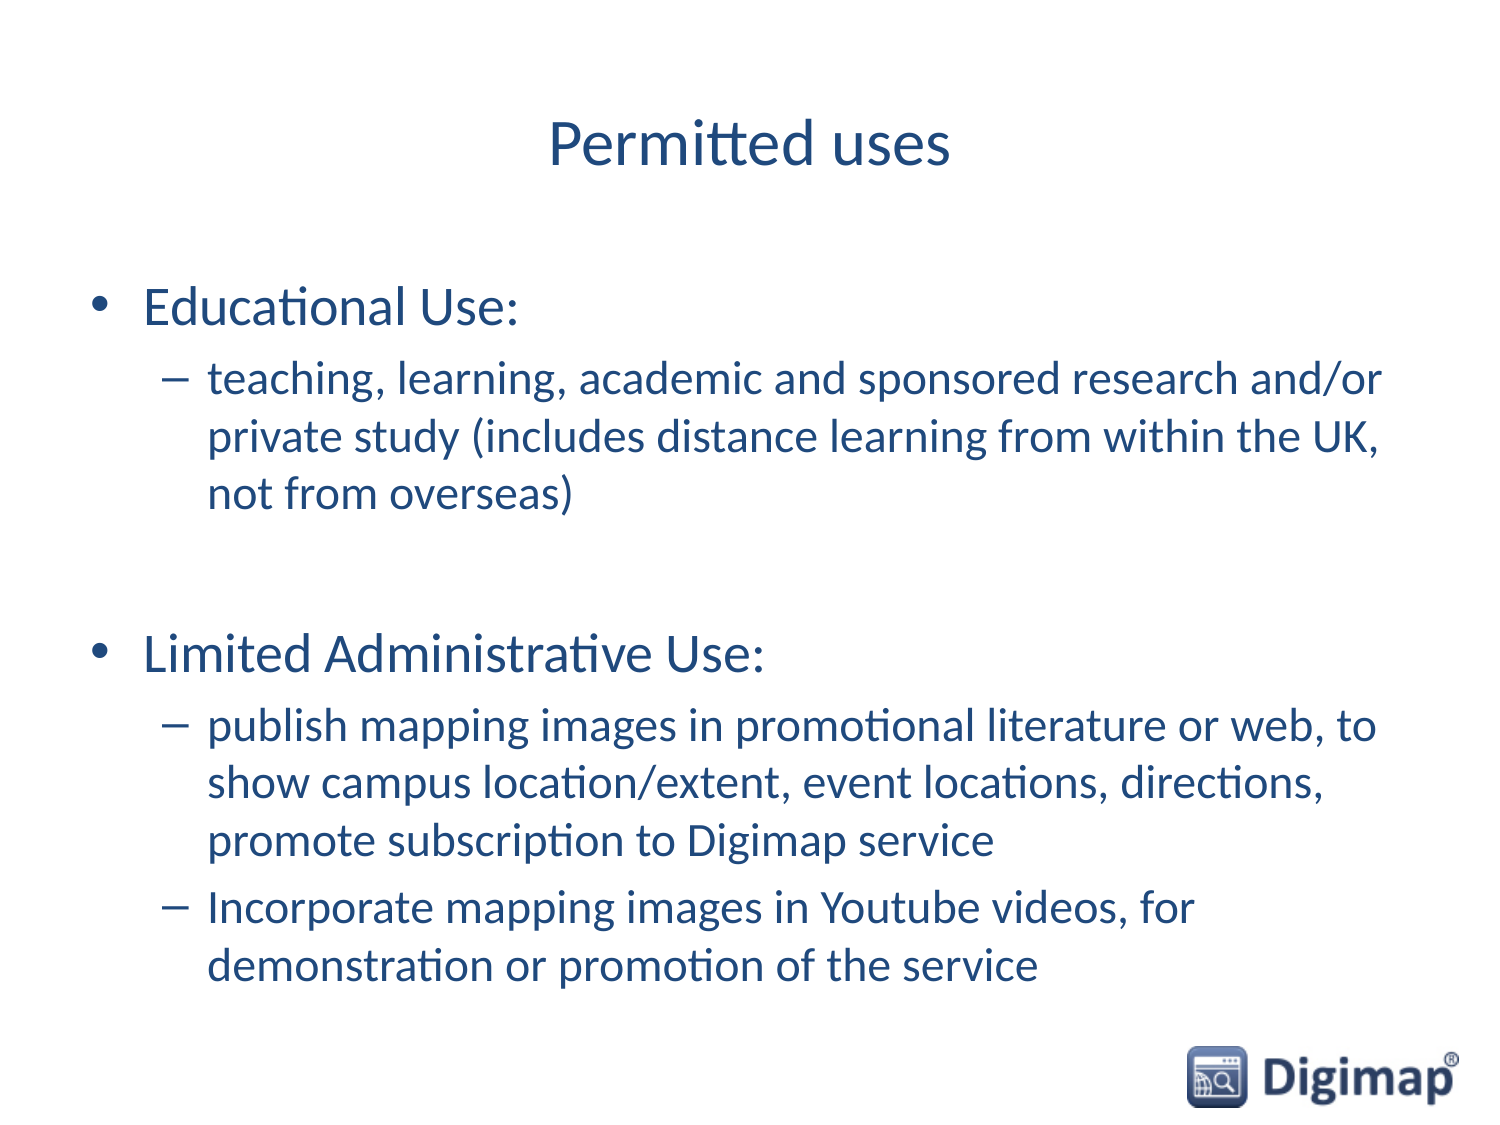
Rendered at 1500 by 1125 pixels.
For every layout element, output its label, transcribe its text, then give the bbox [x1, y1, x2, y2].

list Educational Use: teaching, learning, academic and sponsored research and/or private study (includes distance learning from within the UK, not from overseas) Limited Administrative Use: publish mapping images in promotional literature or web, to show campus location/extent, event locations, directions, promote subscription to Digimap service Incorporate mapping images in Youtube videos, for demonstration or promotion of the service [75, 262, 1425, 1005]
picture [1187, 1046, 1459, 1108]
title Permitted uses [75, 45, 1425, 233]
